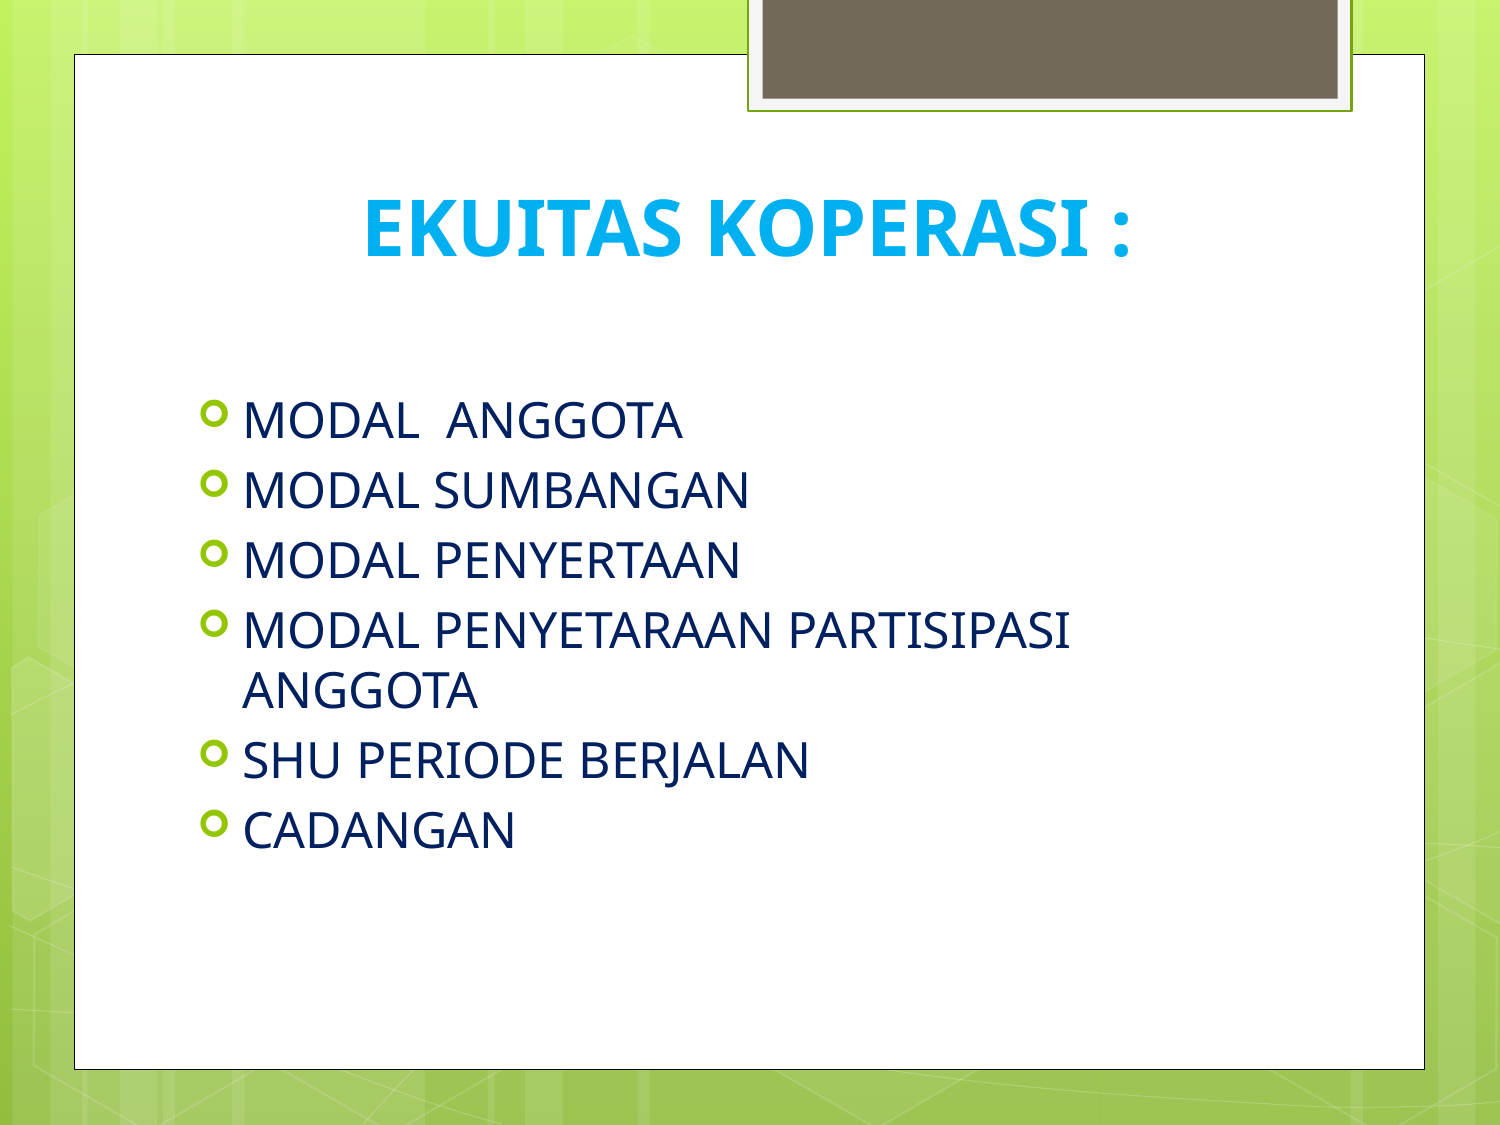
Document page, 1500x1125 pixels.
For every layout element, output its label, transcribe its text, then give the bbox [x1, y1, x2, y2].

title EKUITAS KOPERASI : [171, 168, 1324, 357]
list MODAL ANGGOTA MODAL SUMBANGAN MODAL PENYERTAAN MODAL PENYETARAAN PARTISIPASI ANGGOTA SHU PERIODE BERJALAN CADANGAN [171, 381, 1283, 957]
